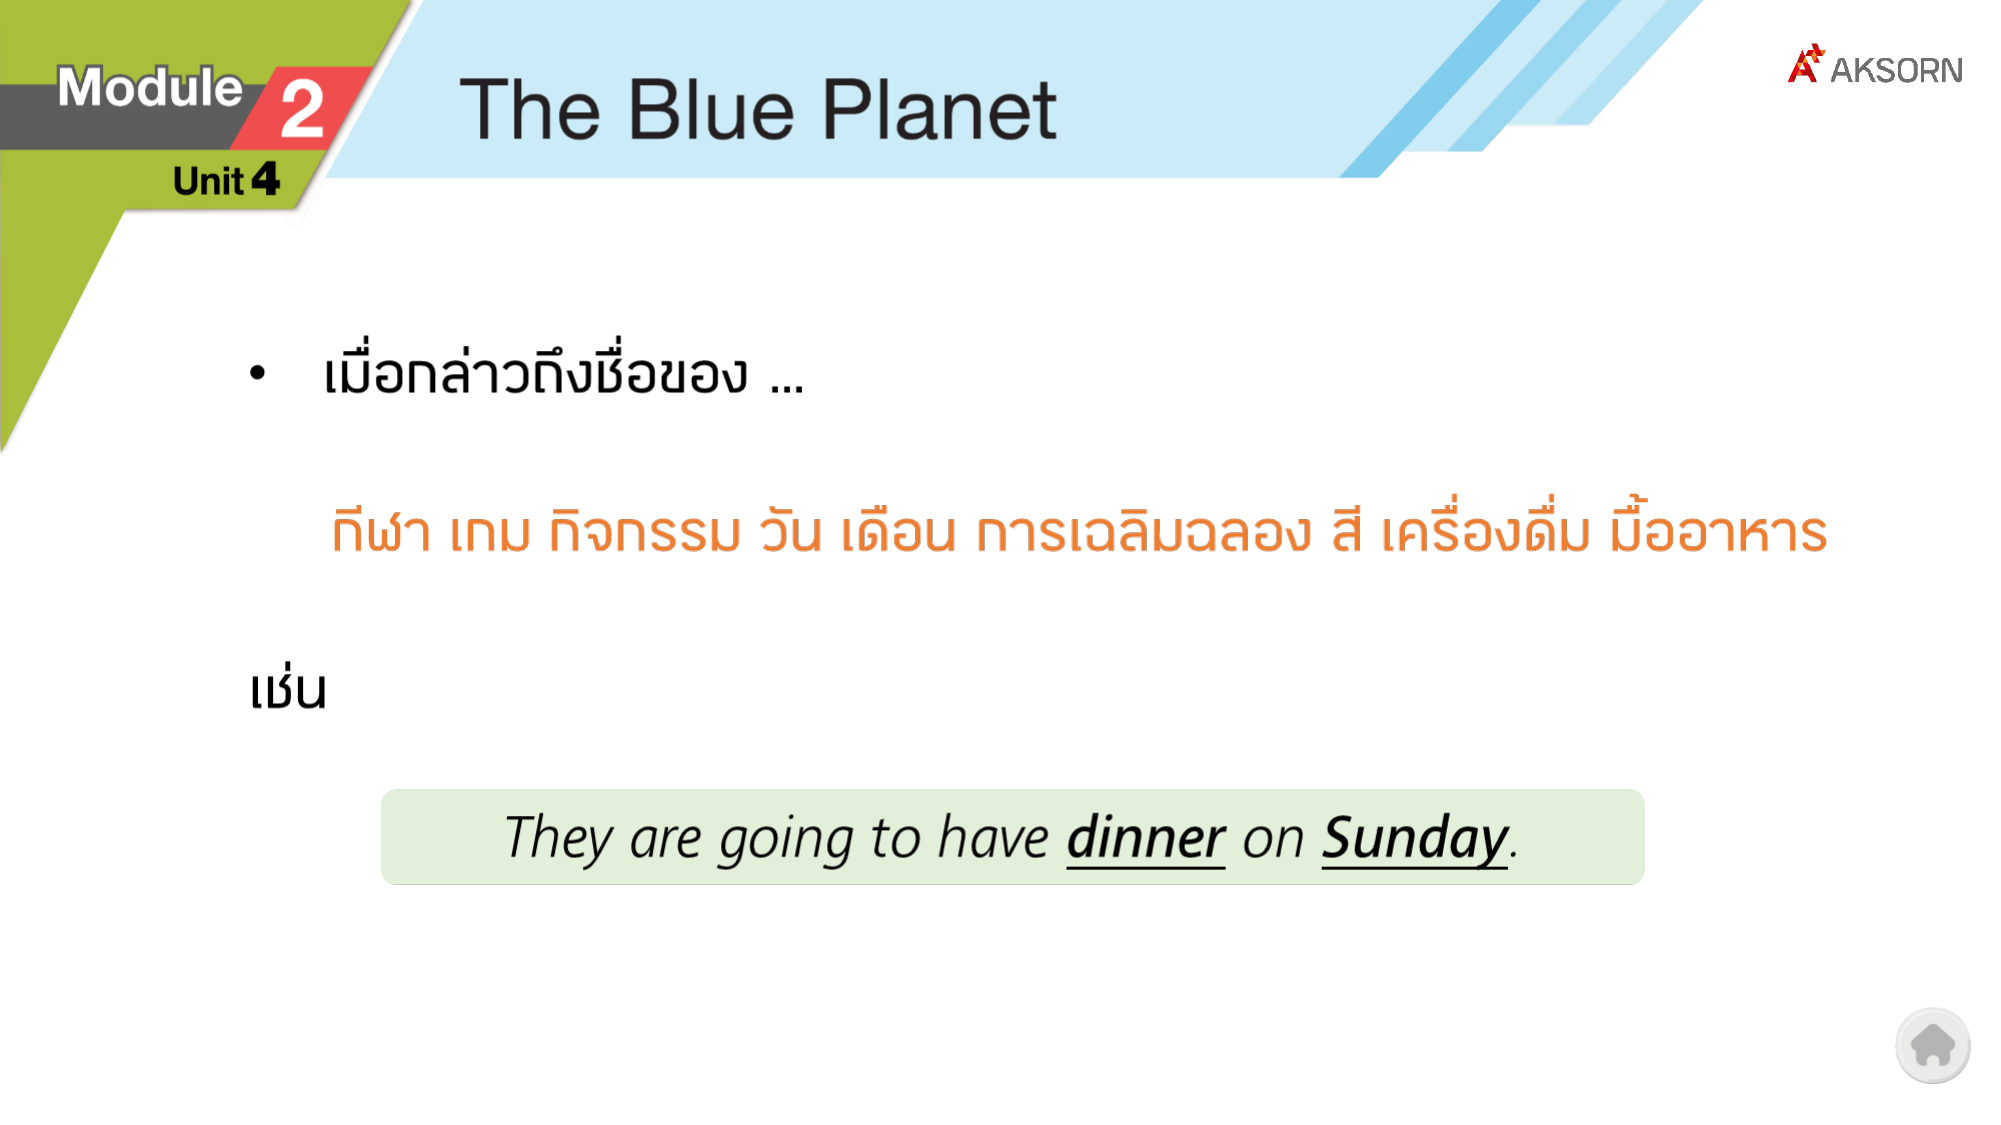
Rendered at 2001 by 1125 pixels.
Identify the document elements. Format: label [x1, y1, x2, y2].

picture [212, 642, 429, 767]
picture [1780, 36, 1969, 89]
picture [0, 0, 1721, 469]
picture [1895, 1007, 1971, 1084]
picture [381, 783, 1645, 908]
picture [295, 485, 1913, 610]
